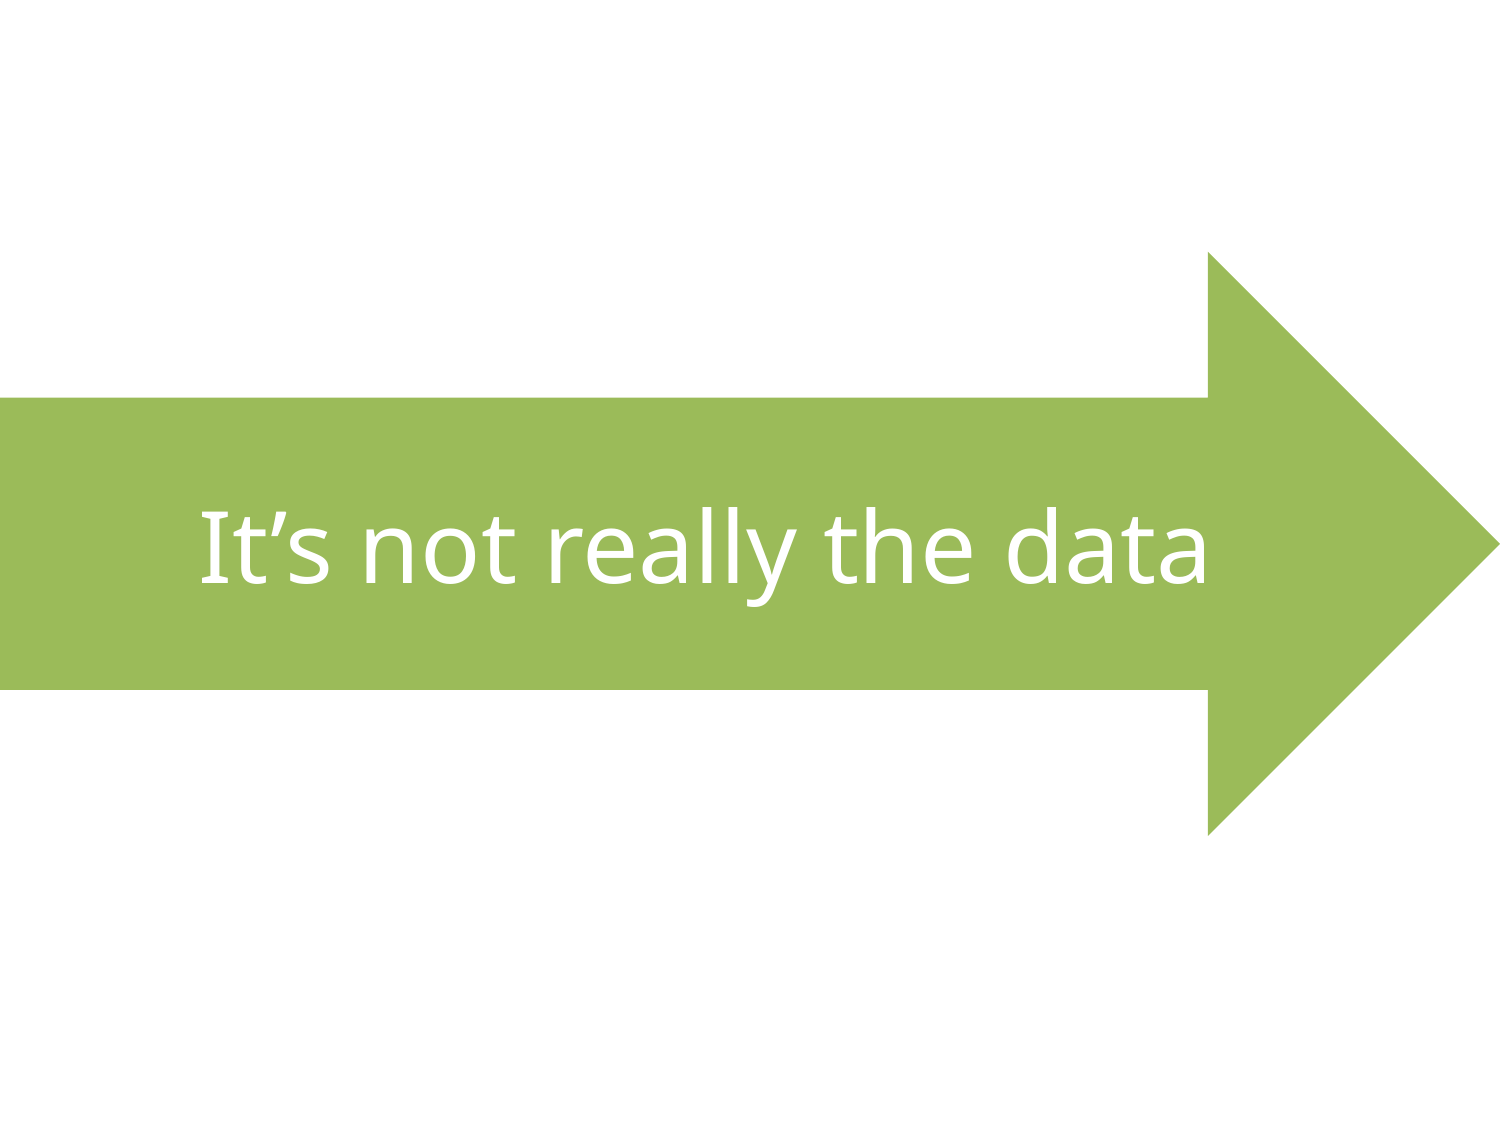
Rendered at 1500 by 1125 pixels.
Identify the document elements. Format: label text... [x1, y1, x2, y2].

text_box It’s not really the data [0, 476, 1413, 612]
text_box [0, 249, 1500, 838]
